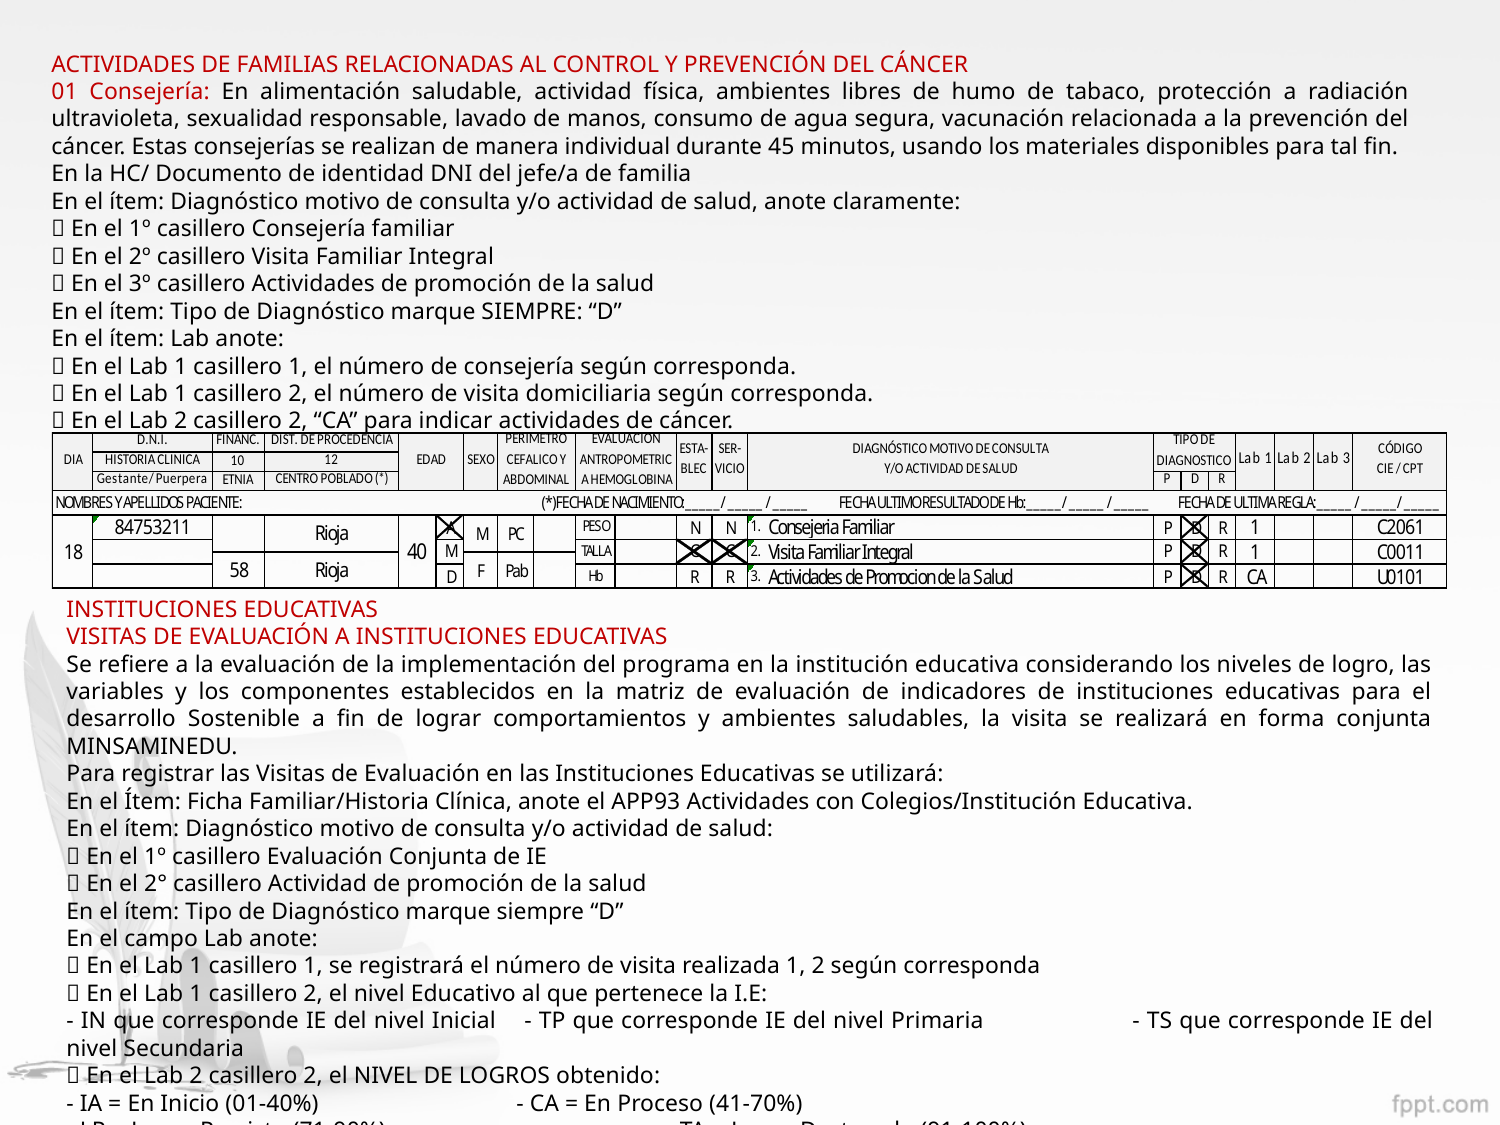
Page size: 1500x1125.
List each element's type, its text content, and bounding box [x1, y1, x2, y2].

picture [51, 432, 1449, 590]
text_box ACTIVIDADES DE FAMILIAS RELACIONADAS AL CONTROL Y PREVENCIÓN DEL CÁNCER 01 Consejería: En alimentación saludable, actividad física, ambientes libres de humo de tabaco, protección a radiación ultravioleta, sexualidad responsable, lavado de manos, consumo de agua segura, vacunación relacionada a la prevención del cáncer. Estas consejerías se realizan de manera individual durante 45 minutos, usando los materiales disponibles para tal fin. En la HC/ Documento de identidad DNI del jefe/a de familia En el ítem: Diagnóstico motivo de consulta y/o actividad de salud, anote claramente:  En el 1º casillero Consejería familiar  En el 2º casillero Visita Familiar Integral  En el 3º casillero Actividades de promoción de la salud En el ítem: Tipo de Diagnóstico marque SIEMPRE: “D” En el ítem: Lab anote:  En el Lab 1 casillero 1, el número de consejería según corresponda.  En el Lab 1 casillero 2, el número de visita domiciliaria según corresponda.  En el Lab 2 casillero 2, “CA” para indicar actividades de cáncer. [36, 41, 1426, 441]
text_box INSTITUCIONES EDUCATIVAS VISITAS DE EVALUACIÓN A INSTITUCIONES EDUCATIVAS Se refiere a la evaluación de la implementación del programa en la institución educativa considerando los niveles de logro, las variables y los componentes establecidos en la matriz de evaluación de indicadores de instituciones educativas para el desarrollo Sostenible a fin de lograr comportamientos y ambientes saludables, la visita se realizará en forma conjunta MINSAMINEDU. Para registrar las Visitas de Evaluación en las Instituciones Educativas se utilizará: En el Ítem: Ficha Familiar/Historia Clínica, anote el APP93 Actividades con Colegios/Institución Educativa. En el ítem: Diagnóstico motivo de consulta y/o actividad de salud:  En el 1º casillero Evaluación Conjunta de IE  En el 2° casillero Actividad de promoción de la salud En el ítem: Tipo de Diagnóstico marque siempre “D” En el campo Lab anote:  En el Lab 1 casillero 1, se registrará el número de visita realizada 1, 2 según corresponda  En el Lab 1 casillero 2, el nivel Educativo al que pertenece la I.E: - IN que corresponde IE del nivel Inicial - TP que corresponde IE del nivel Primaria - TS que corresponde IE del nivel Secundaria  En el Lab 2 casillero 2, el NIVEL DE LOGROS obtenido: - IA = En Inicio (01-40%) - CA = En Proceso (41-70%) - LP = Logro Previsto (71-90%) - TA = Logro Destacado (91-100%) [51, 590, 1448, 1125]
